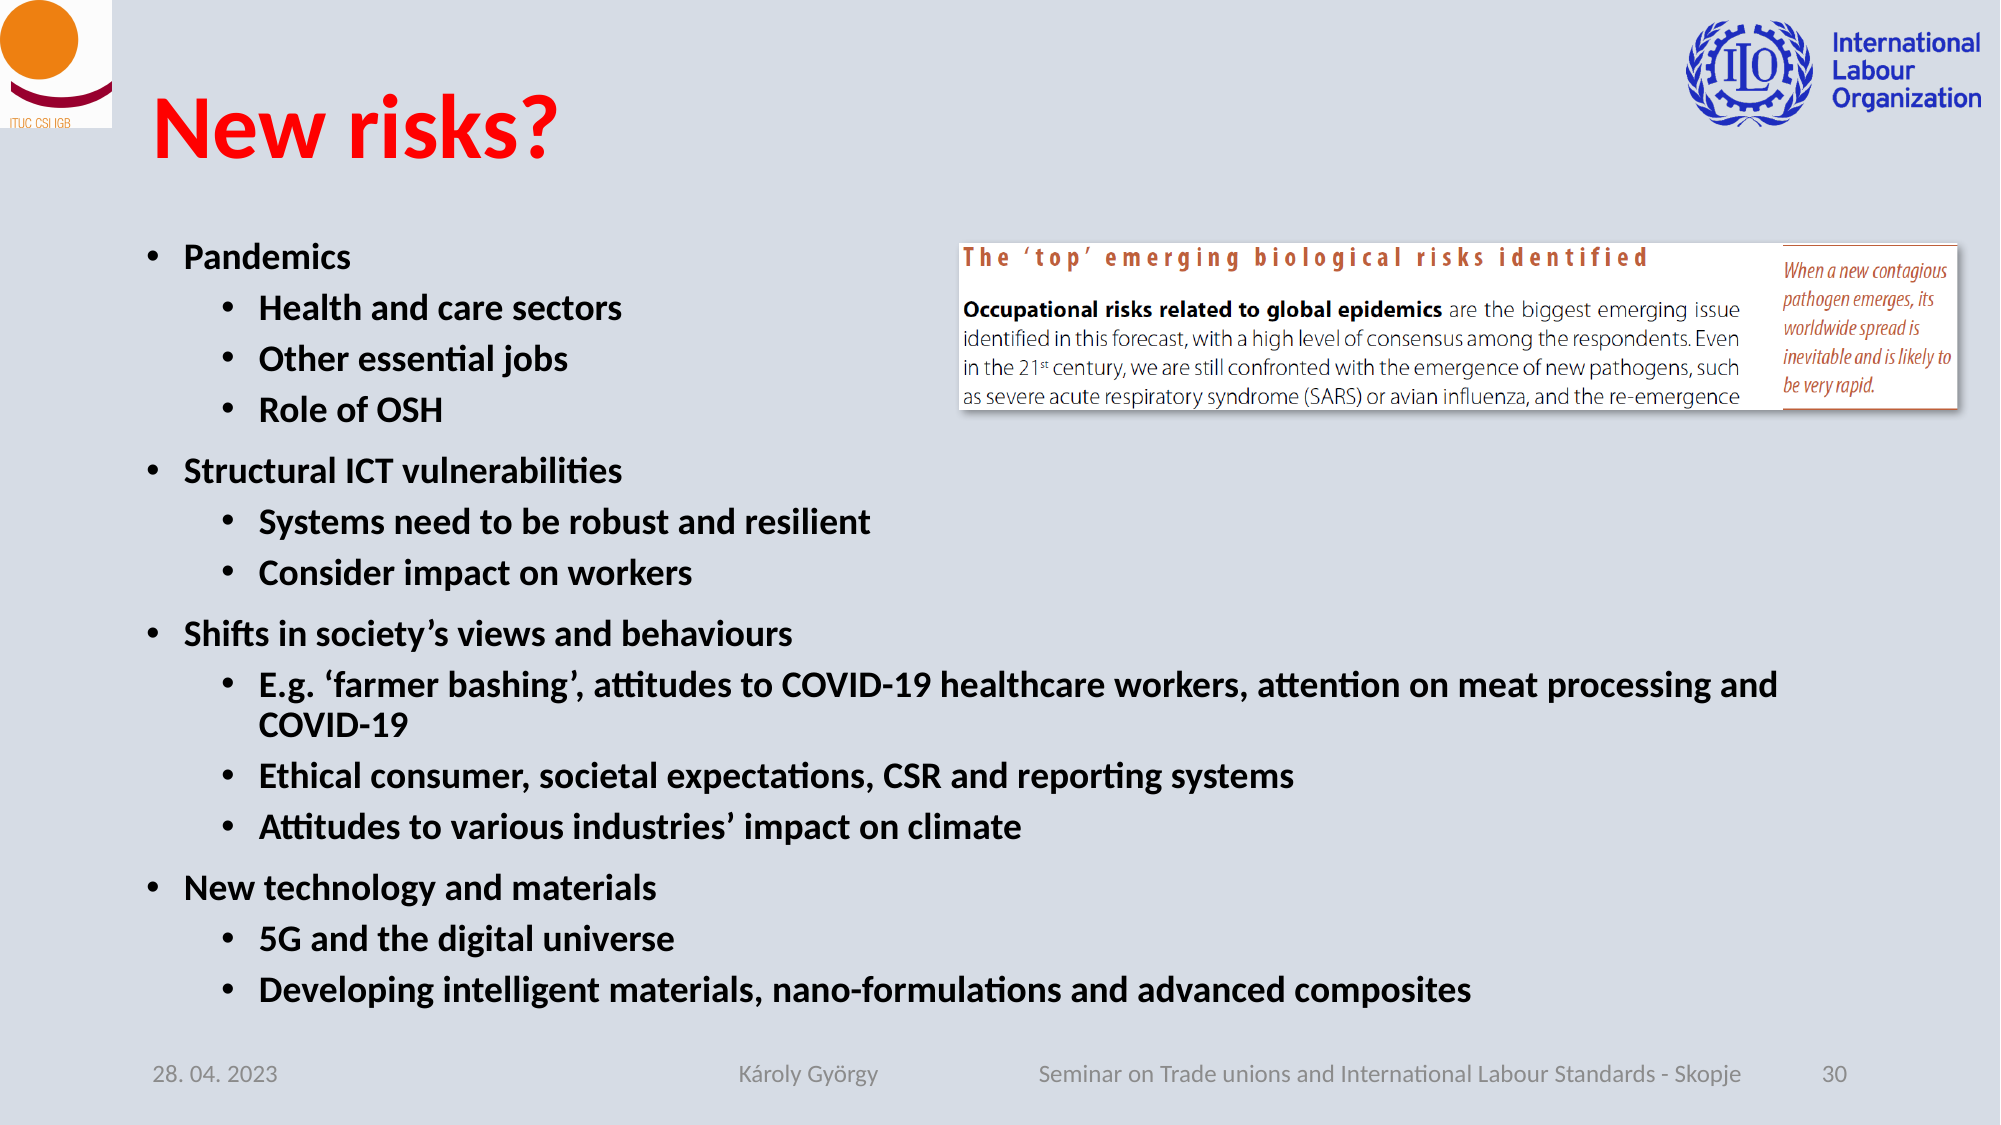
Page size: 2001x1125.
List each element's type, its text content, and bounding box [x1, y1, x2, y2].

picture [959, 243, 1958, 410]
footer Károly György Seminar on Trade unions and International Labour Standards - Skopje [662, 1042, 1412, 1103]
list Pandemics Health and care sectors Other essential jobs Role of OSH Structural ICT vulnerabilities Systems need to be robust and resilient Consider impact on workers Shifts in society’s views and behaviours E.g. ‘farmer bashing’, attitudes to COVID-19 healthcare workers, attention on meat processing and COVID-19 Ethical consumer, societal expectations, CSR and reporting systems Attitudes to various industries’ impact on climate New technology and materials 5G and the digital universe Developing intelligent materials, nano-formulations and advanced composites [131, 229, 1857, 944]
picture [0, 0, 112, 128]
slide_number 30 [1412, 1042, 1863, 1103]
picture [1686, 20, 1981, 128]
title New risks? [137, 59, 1863, 199]
slide_number 28. 04. 2023 [137, 1042, 588, 1103]
